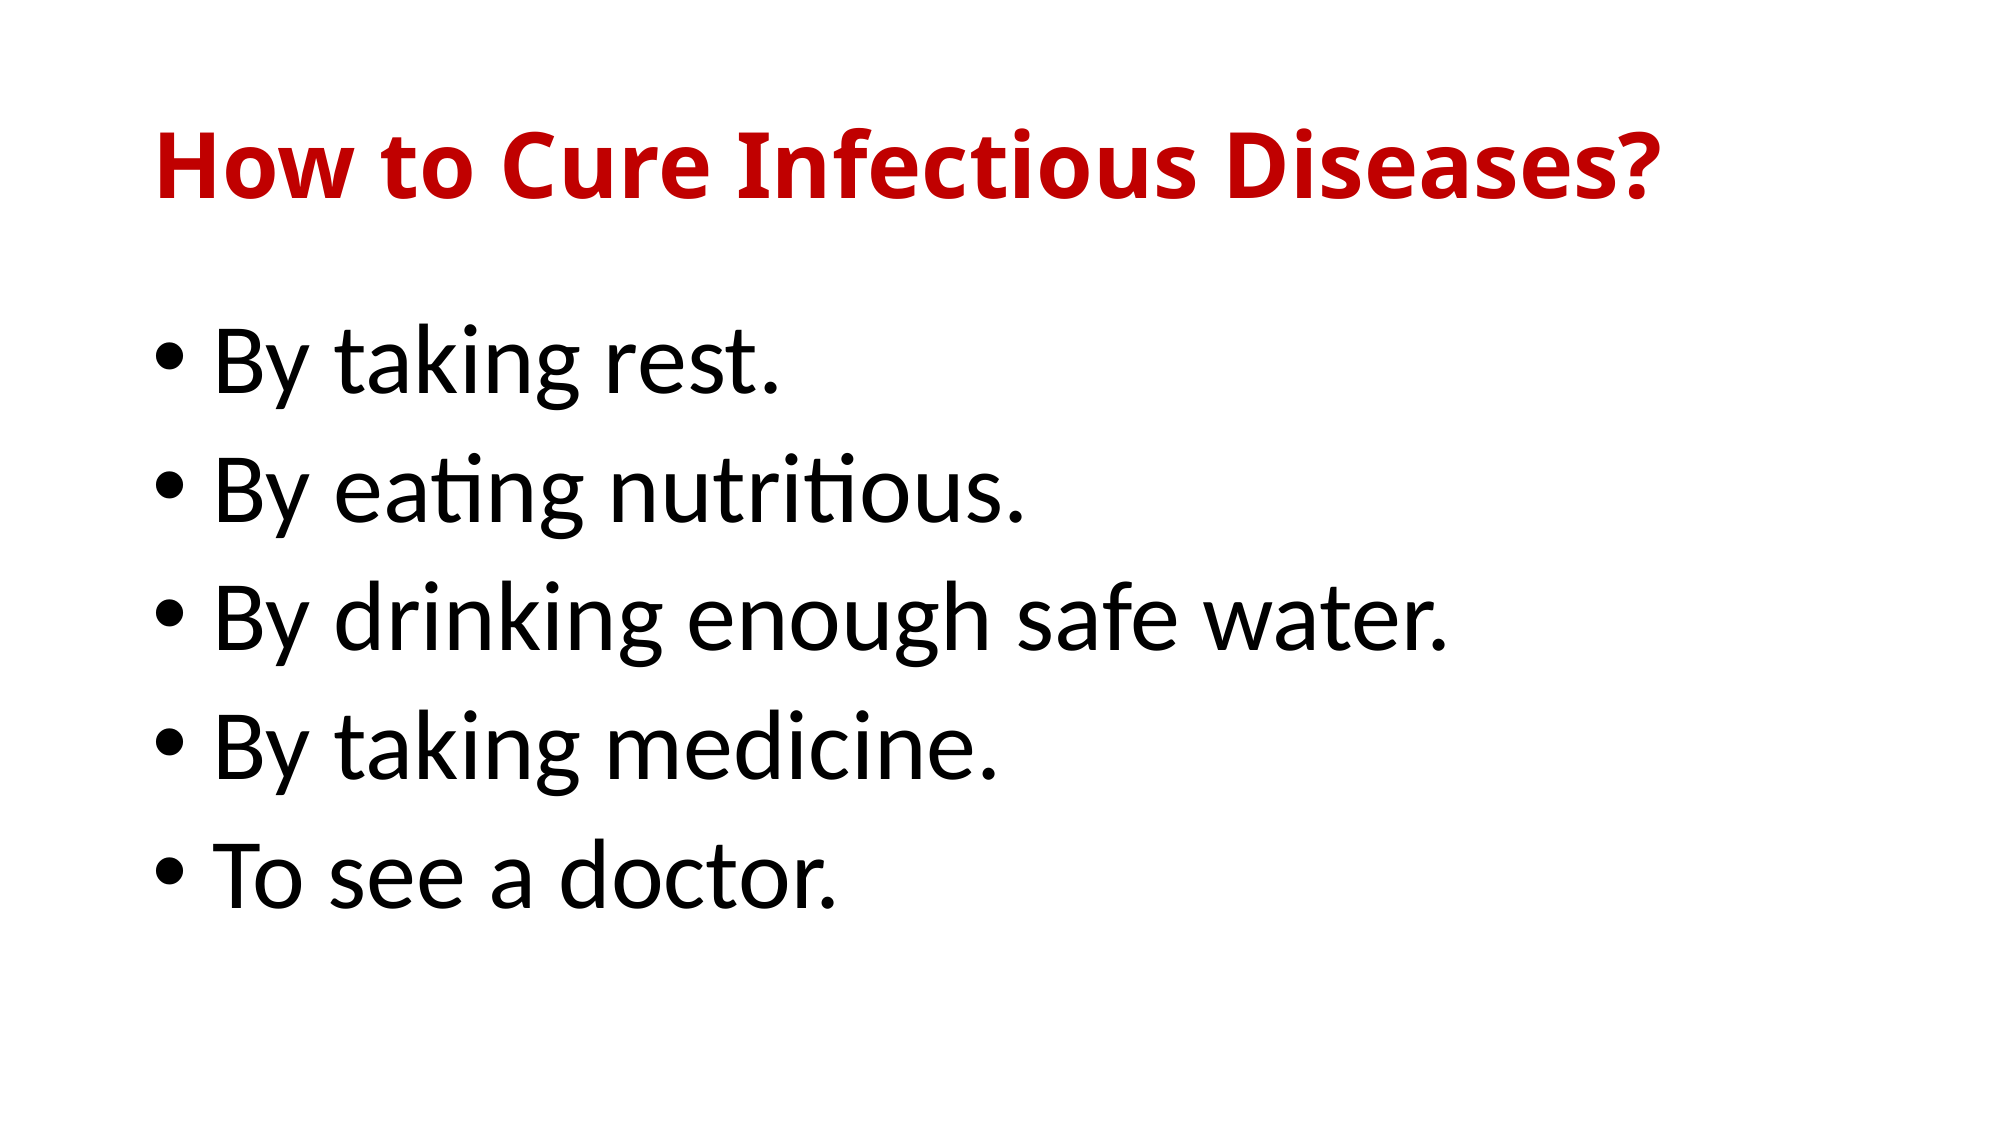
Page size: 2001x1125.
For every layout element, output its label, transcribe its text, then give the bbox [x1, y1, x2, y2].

list By taking rest. By eating nutritious. By drinking enough safe water. By taking medicine. To see a doctor. [137, 299, 1863, 1014]
title How to Cure Infectious Diseases? [137, 59, 1863, 278]
